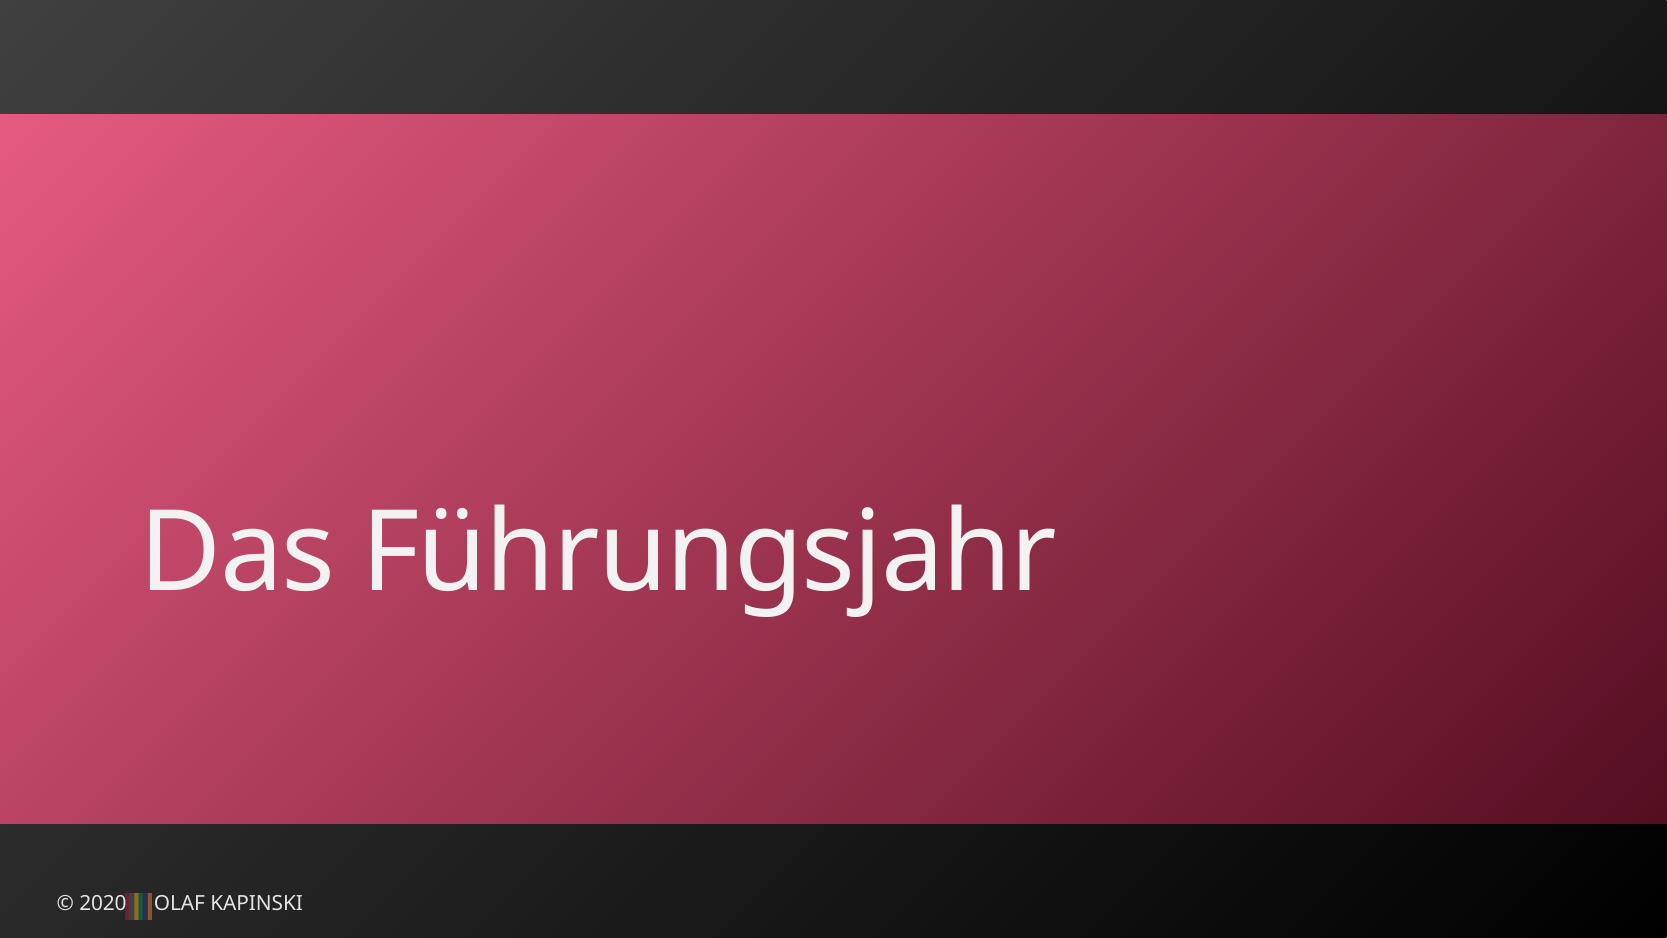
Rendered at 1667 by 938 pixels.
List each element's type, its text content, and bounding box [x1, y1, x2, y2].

picture [125, 893, 152, 920]
title Das Führungsjahr [124, 173, 1543, 623]
